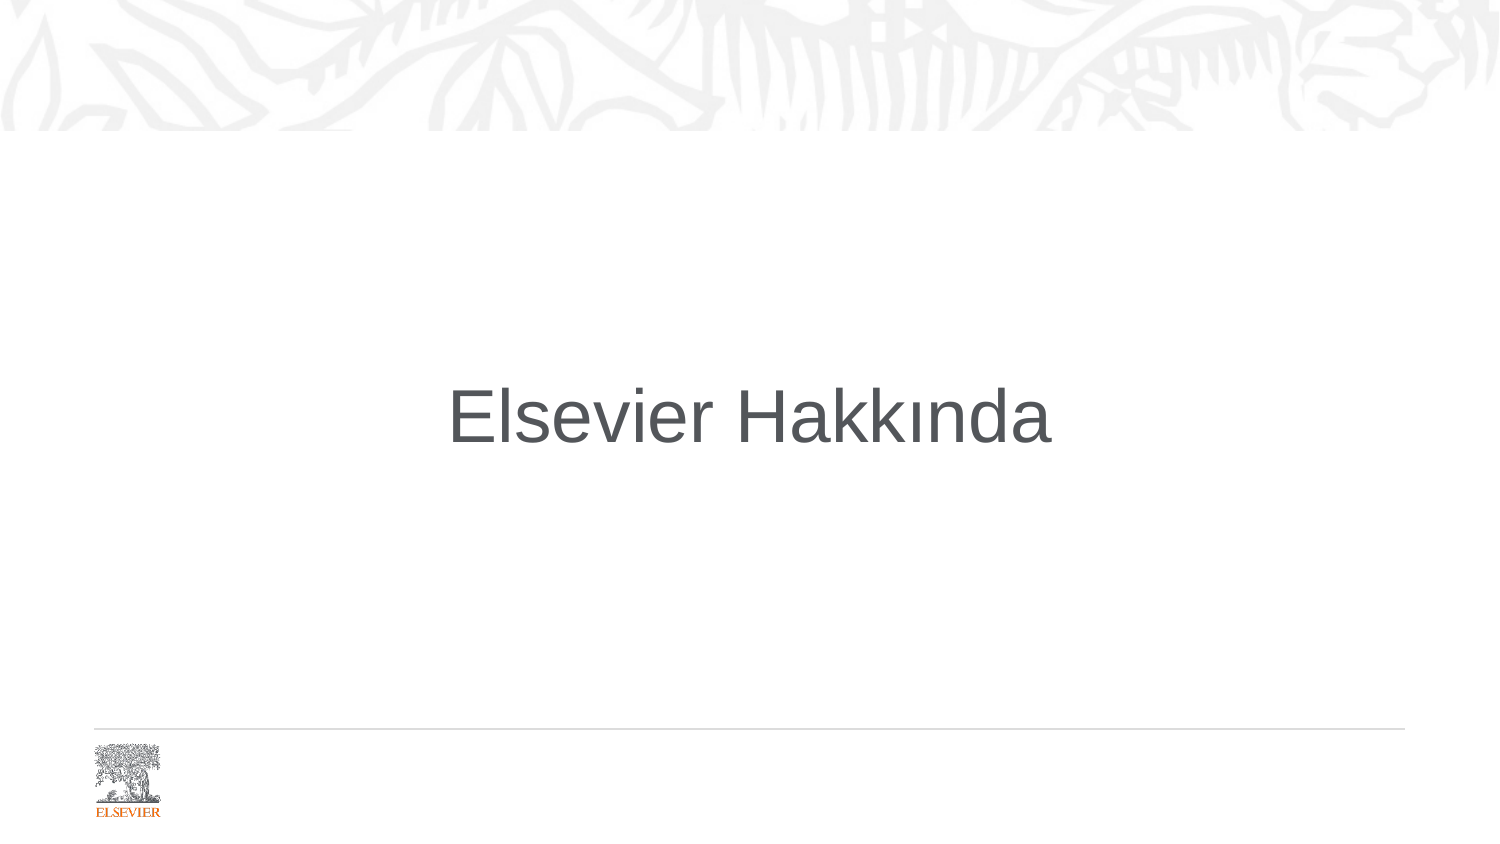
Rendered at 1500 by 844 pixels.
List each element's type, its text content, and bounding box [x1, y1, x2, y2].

picture [94, 743, 161, 817]
list Elsevier Hakkında [177, 233, 1323, 466]
